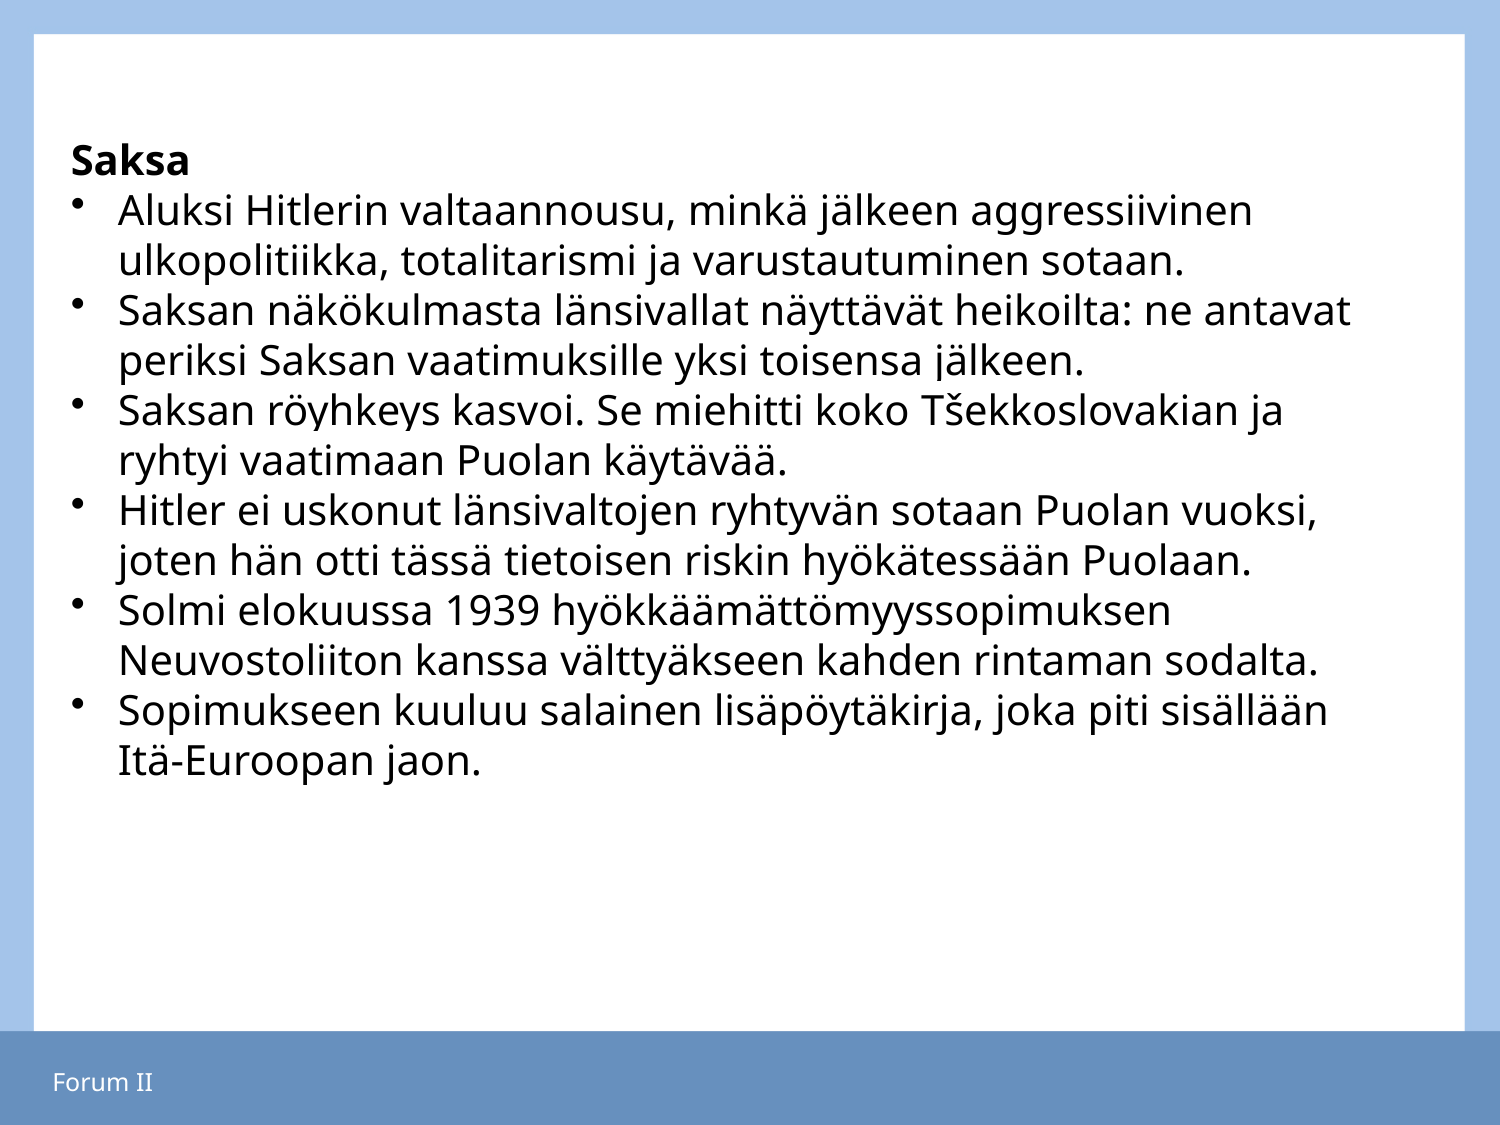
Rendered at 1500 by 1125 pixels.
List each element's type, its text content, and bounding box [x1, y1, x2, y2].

picture [0, 0, 1500, 1125]
list Saksa Aluksi Hitlerin valtaannousu, minkä jälkeen aggressiivinen ulkopolitiikka, totalitarismi ja varustautuminen sotaan. Saksan näkökulmasta länsivallat näyttävät heikoilta: ne antavat periksi Saksan vaatimuksille yksi toisensa jälkeen. Saksan röyhkeys kasvoi. Se miehitti koko Tšekkoslovakian ja ryhtyi vaatimaan Puolan käytävää. Hitler ei uskonut länsivaltojen ryhtyvän sotaan Puolan vuoksi, joten hän otti tässä tietoisen riskin hyökätessään Puolaan. Solmi elokuussa 1939 hyökkäämättömyyssopimuksen Neuvostoliiton kanssa välttyäkseen kahden rintaman sodalta. Sopimukseen kuuluu salainen lisäpöytäkirja, joka piti sisällään Itä-Euroopan jaon. [55, 126, 1421, 942]
